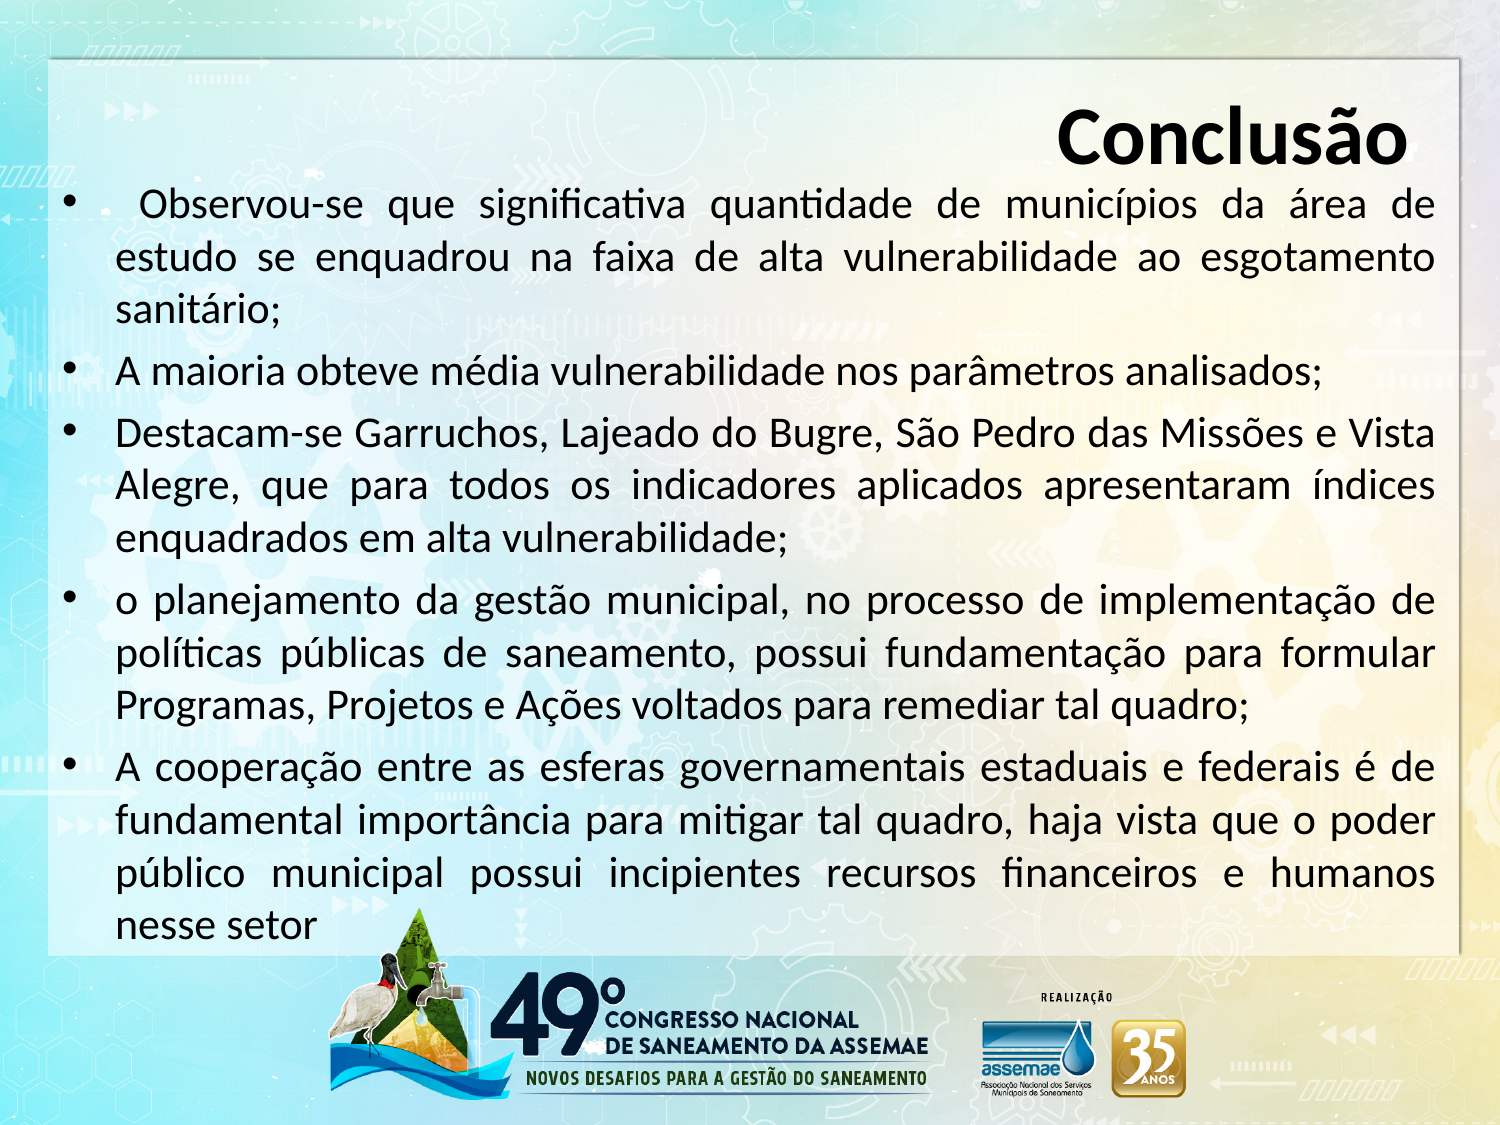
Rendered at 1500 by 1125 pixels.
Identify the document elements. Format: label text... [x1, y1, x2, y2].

picture [0, 0, 1500, 1125]
text_box Observou-se que significativa quantidade de municípios da área de estudo se enquadrou na faixa de alta vulnerabilidade ao esgotamento sanitário; A maioria obteve média vulnerabilidade nos parâmetros analisados; Destacam-se Garruchos, Lajeado do Bugre, São Pedro das Missões e Vista Alegre, que para todos os indicadores aplicados apresentaram índices enquadrados em alta vulnerabilidade; o planejamento da gestão municipal, no processo de implementação de políticas públicas de saneamento, possui fundamentação para formular Programas, Projetos e Ações voltados para remediar tal quadro; A cooperação entre as esferas governamentais estaduais e federais é de fundamental importância para mitigar tal quadro, haja vista que o poder público municipal possui incipientes recursos financeiros e humanos nesse setor [47, 166, 1453, 959]
title Conclusão [75, 73, 1425, 166]
